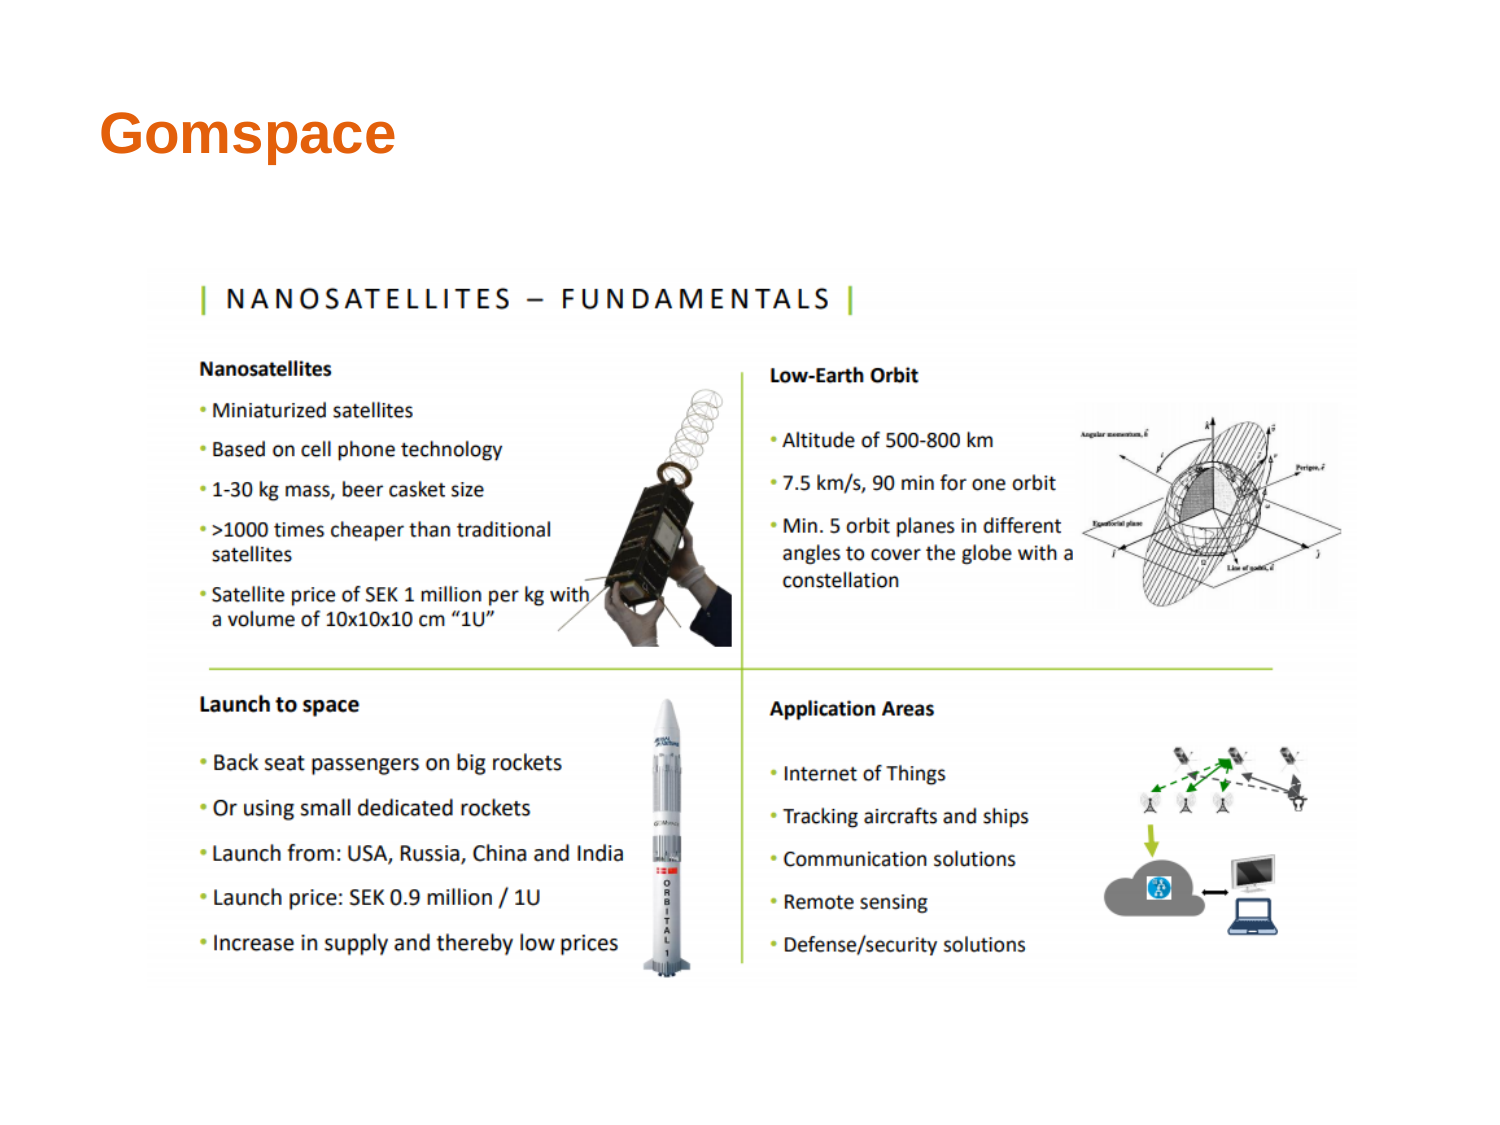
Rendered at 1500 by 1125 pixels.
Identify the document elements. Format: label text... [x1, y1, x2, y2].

title Gomspace [83, 97, 1471, 173]
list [146, 266, 1357, 988]
